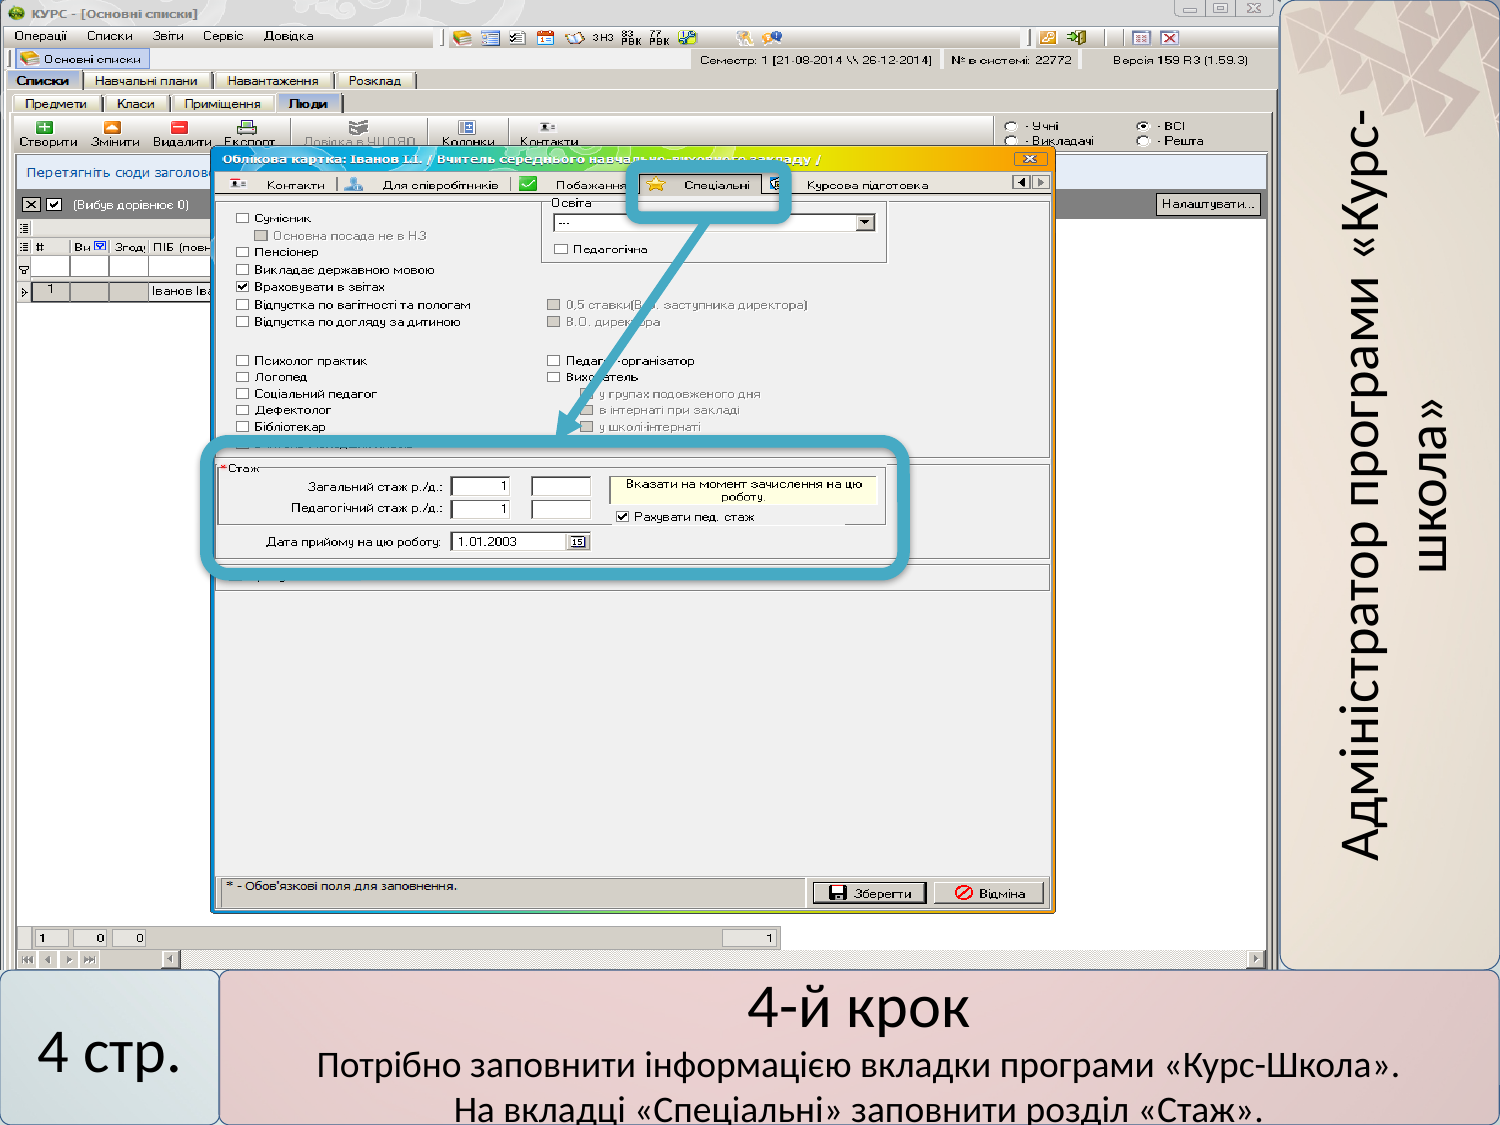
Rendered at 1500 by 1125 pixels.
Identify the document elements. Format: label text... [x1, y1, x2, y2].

text_box Адміністратор програми «Курс-школа» [1283, 0, 1500, 969]
text_box 4-й крок Потрібно заповнити інформацією вкладки програми «Курс-Школа». На вкладці «Спеціальні» заповнити розділ «Стаж». [216, 968, 1500, 1125]
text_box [554, 217, 709, 442]
text_box 4 стр. [0, 978, 219, 1125]
picture [0, 0, 1286, 972]
